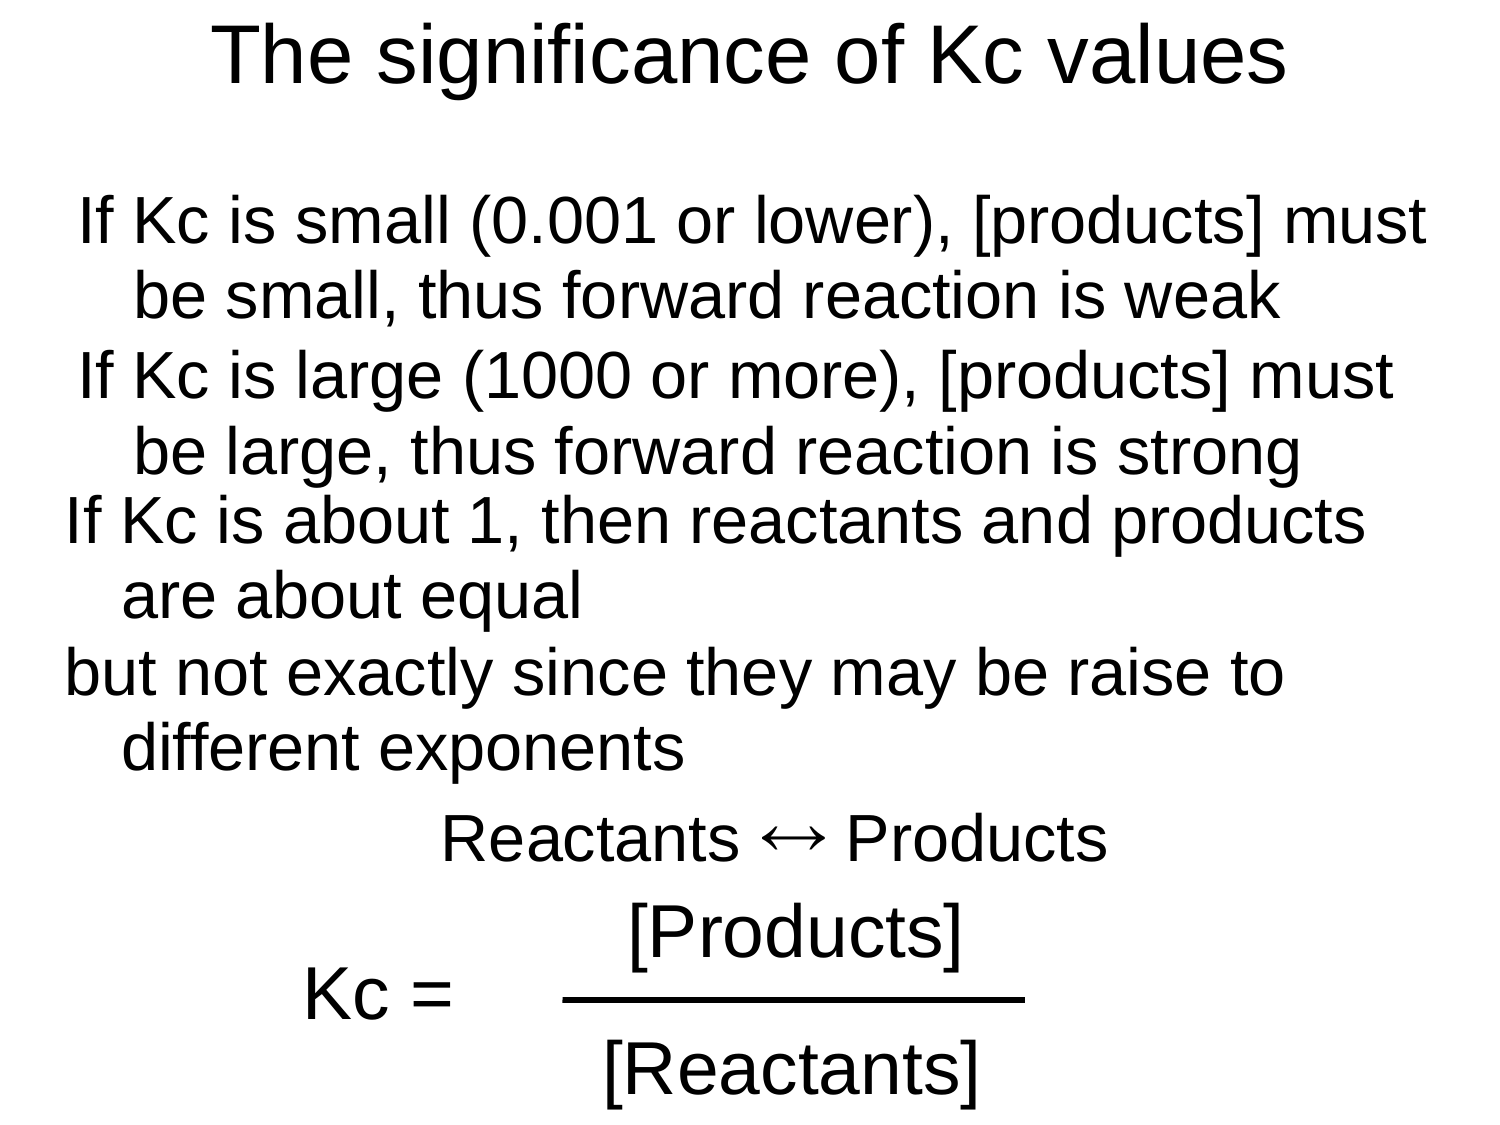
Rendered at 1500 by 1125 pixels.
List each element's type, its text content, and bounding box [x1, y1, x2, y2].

text_box If Kc is small (0.001 or lower), [products] must be small, thus forward reaction is weak If Kc is large (1000 or more), [products] must be large, thus forward reaction is strong [62, 174, 1450, 500]
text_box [287, 937, 1026, 1043]
text_box [Reactants] [587, 1012, 1088, 1118]
text_box [Products] [612, 900, 1050, 980]
title The significance of Kc values [112, 0, 1388, 100]
text_box Reactants  Products [137, 800, 1413, 900]
text_box If Kc is about 1, then reactants and products are about equal but not exactly since they may be raise to different exponents [50, 474, 1438, 800]
